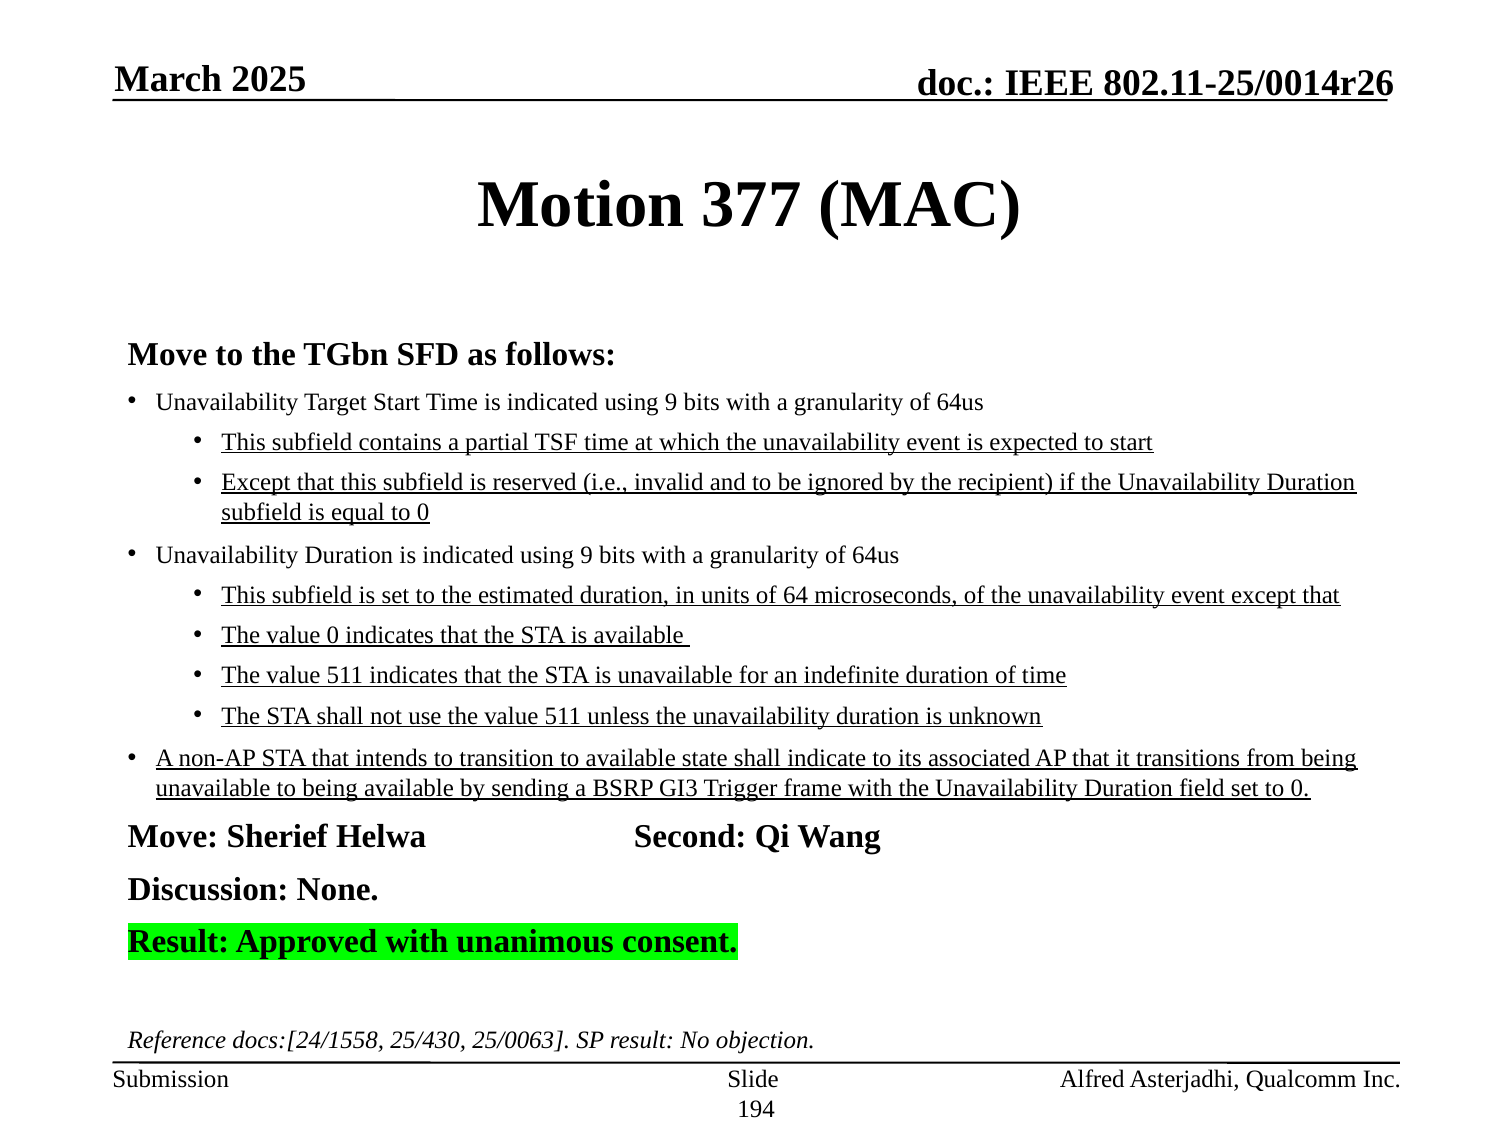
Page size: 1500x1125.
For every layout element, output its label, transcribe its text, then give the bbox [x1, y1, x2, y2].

list Move to the TGbn SFD as follows: Unavailability Target Start Time is indicated using 9 bits with a granularity of 64us This subfield contains a partial TSF time at which the unavailability event is expected to start Except that this subfield is reserved (i.e., invalid and to be ignored by the recipient) if the Unavailability Duration subfield is equal to 0 Unavailability Duration is indicated using 9 bits with a granularity of 64us This subfield is set to the estimated duration, in units of 64 microseconds, of the unavailability event except that The value 0 indicates that the STA is available The value 511 indicates that the STA is unavailable for an indefinite duration of time The STA shall not use the value 511 unless the unavailability duration is unknown A non-AP STA that intends to transition to available state shall indicate to its associated AP that it transitions from being unavailable to being available by sending a BSRP GI3 Trigger frame with the Unavailability Duration field set to 0. Move: Sherief Helwa Second: Qi Wang Discussion: None. Result: Approved with unanimous consent. Reference docs:[24/1558, 25/430, 25/0063]. SP result: No objection. [112, 324, 1388, 1063]
title Motion 377 (MAC) [112, 112, 1388, 288]
footer Alfred Asterjadhi, Qualcomm Inc. [878, 1061, 1402, 1093]
slide_number Slide 194 [712, 1061, 800, 1123]
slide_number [114, 54, 423, 100]
